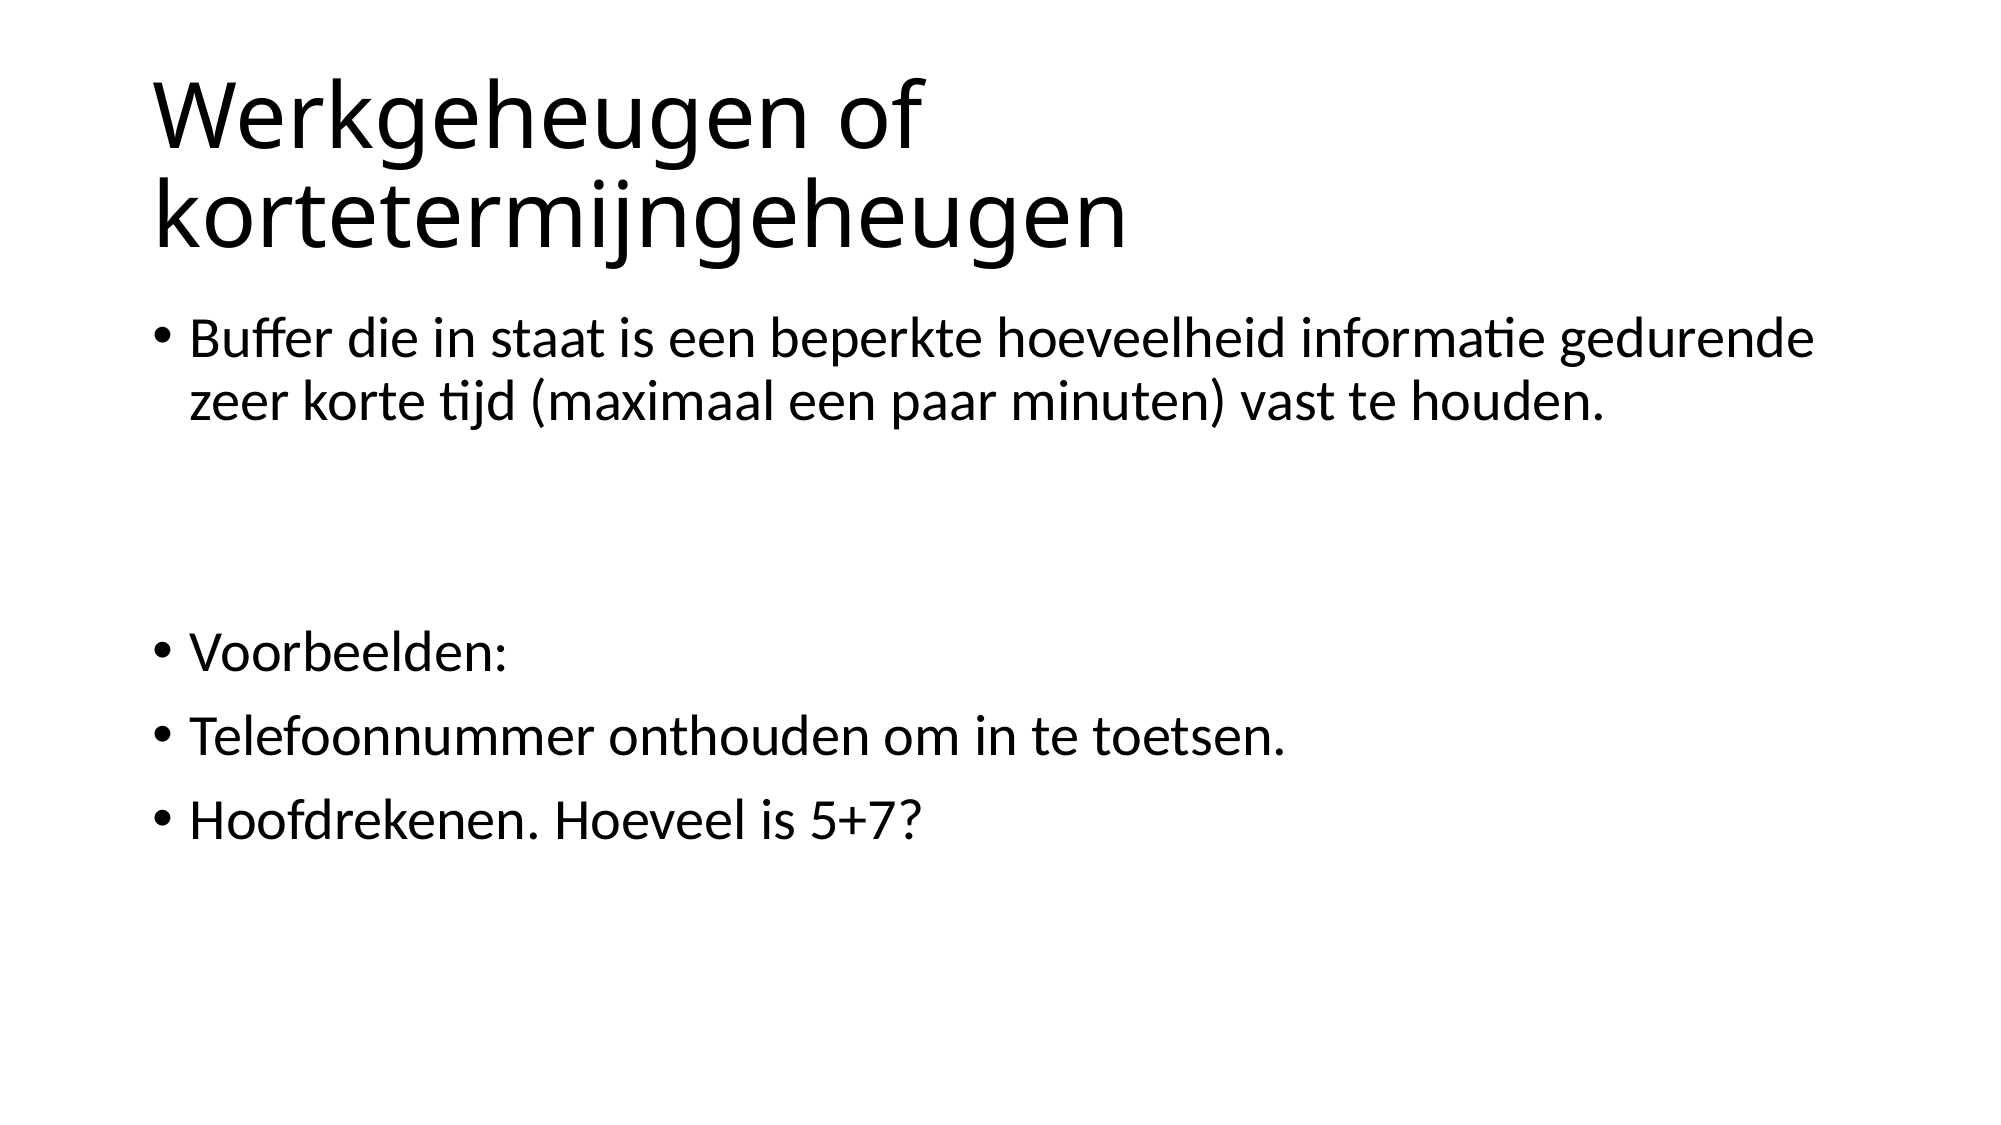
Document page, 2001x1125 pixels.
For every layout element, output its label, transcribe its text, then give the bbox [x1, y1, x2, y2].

title Werkgeheugen of kortetermijngeheugen [137, 59, 1863, 278]
list Buffer die in staat is een beperkte hoeveelheid informatie gedurende zeer korte tijd (maximaal een paar minuten) vast te houden. Voorbeelden: Telefoonnummer onthouden om in te toetsen. Hoofdrekenen. Hoeveel is 5+7? [137, 299, 1863, 1014]
